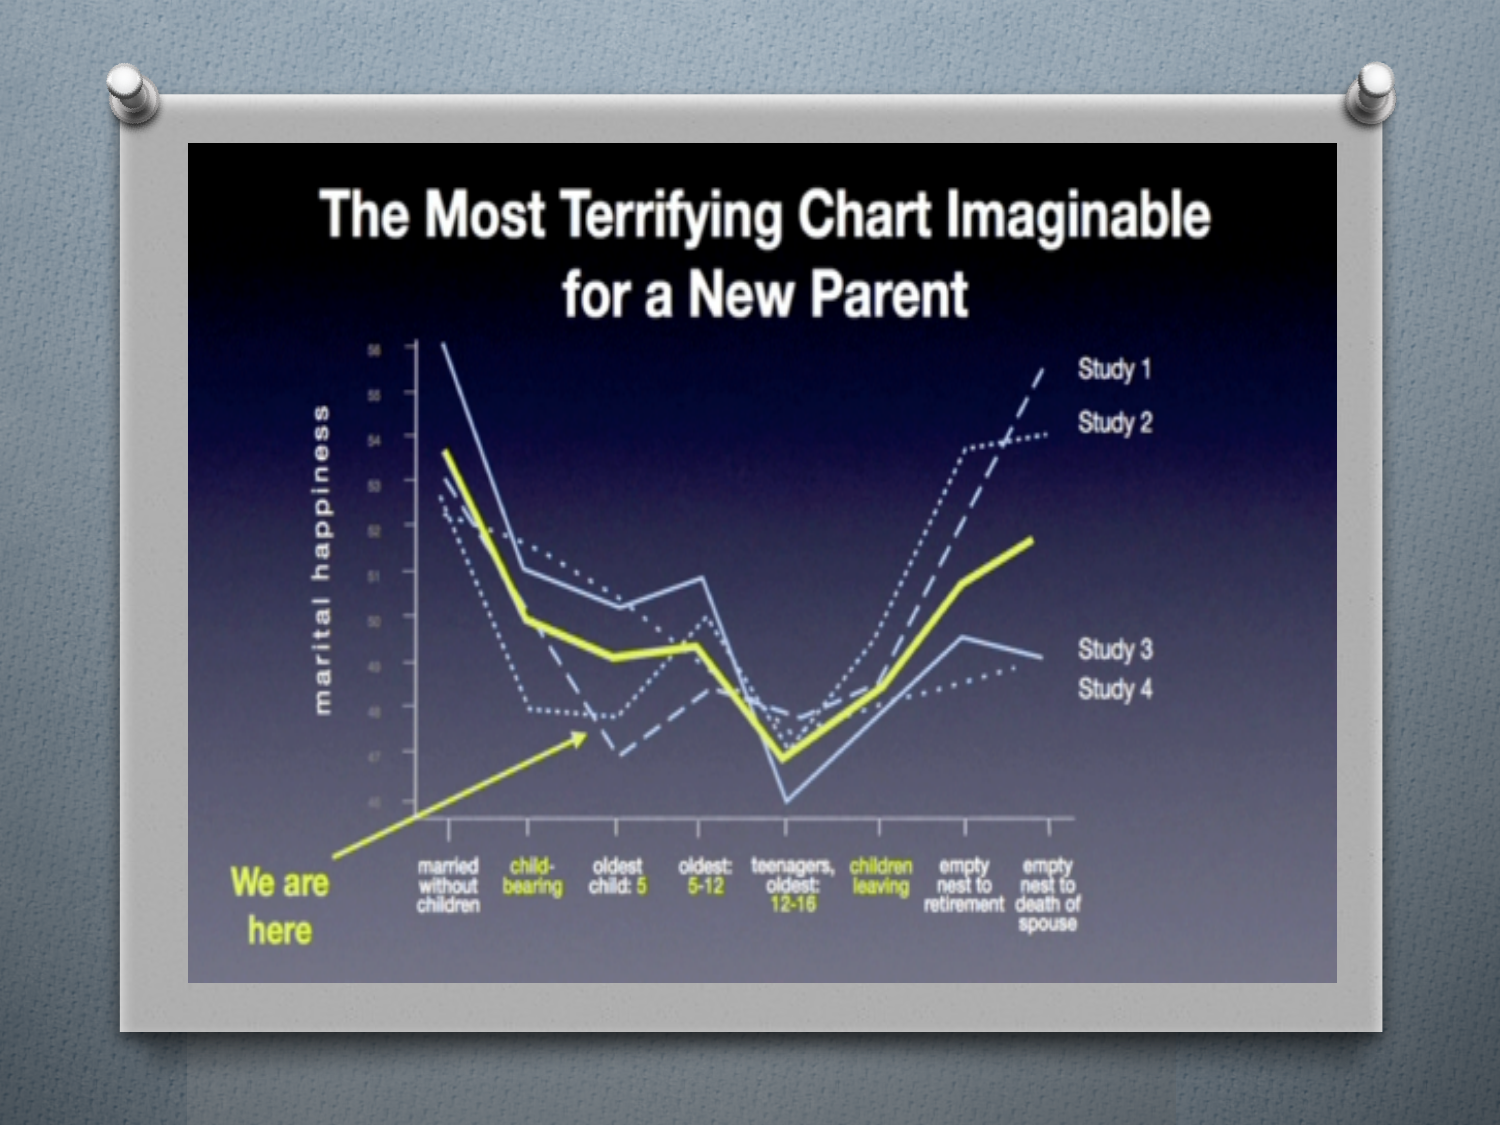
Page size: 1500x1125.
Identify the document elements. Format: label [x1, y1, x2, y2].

picture [1317, 35, 1439, 156]
picture [188, 143, 1337, 984]
picture [75, 29, 198, 153]
